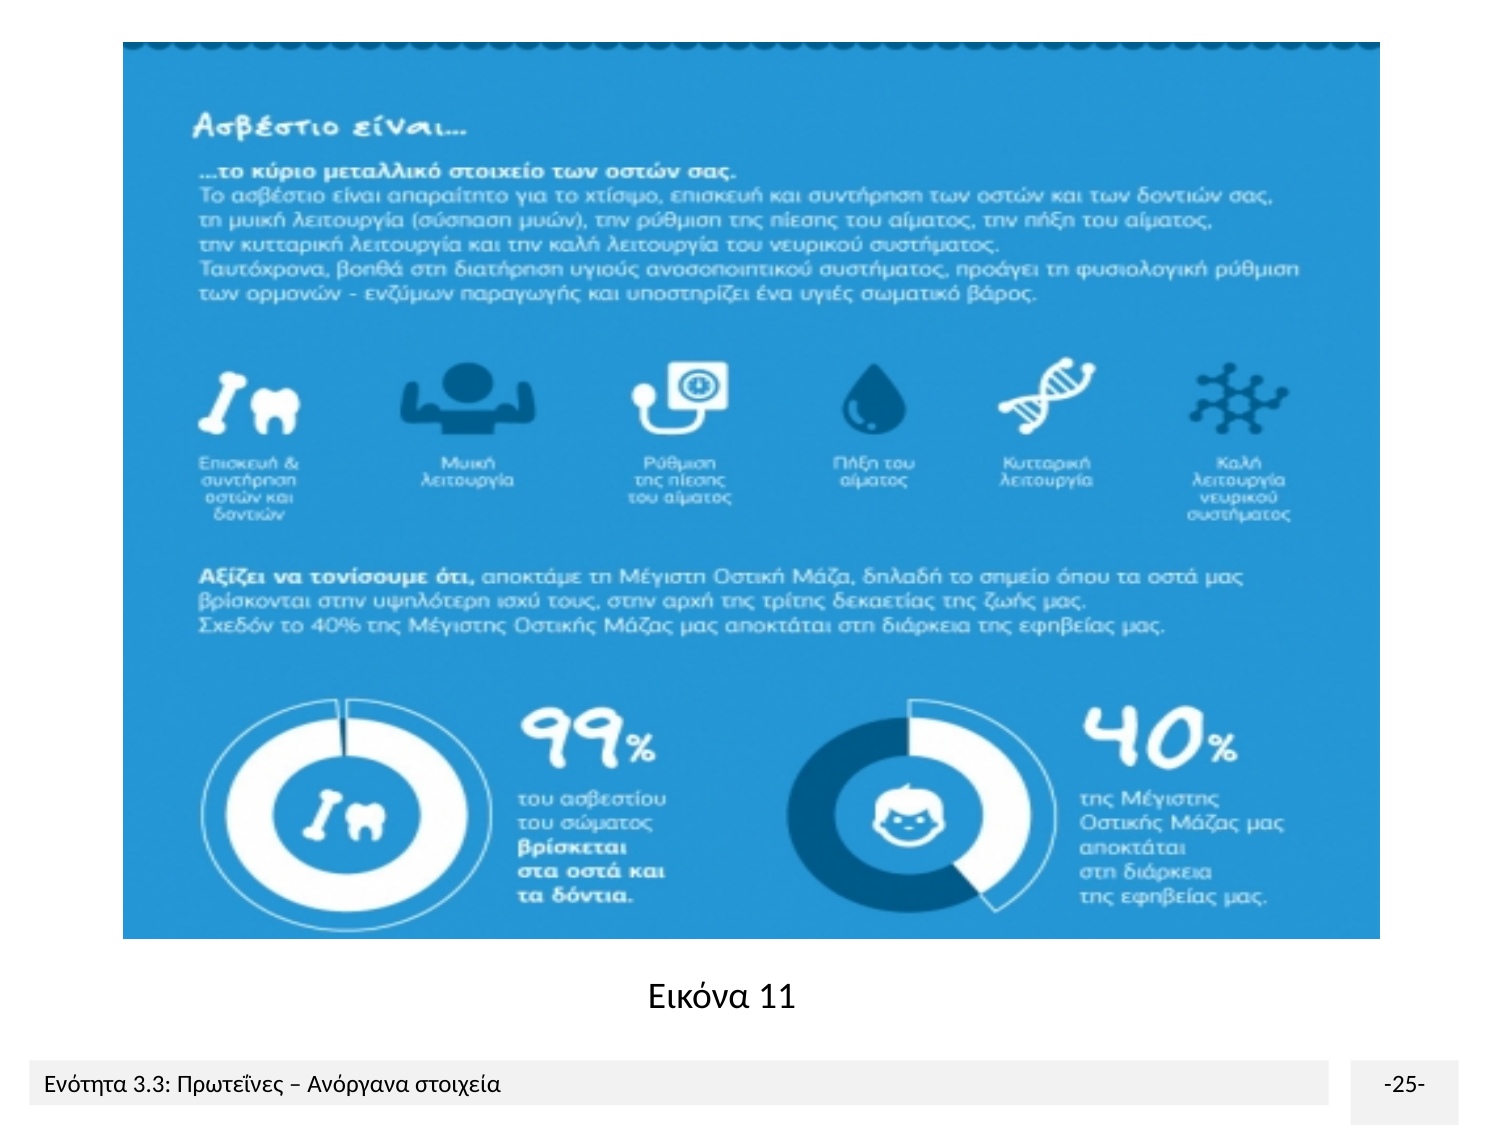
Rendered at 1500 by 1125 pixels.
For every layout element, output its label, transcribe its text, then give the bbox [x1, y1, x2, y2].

text_box Εικόνα 11 [633, 964, 812, 1024]
picture [123, 42, 1380, 940]
